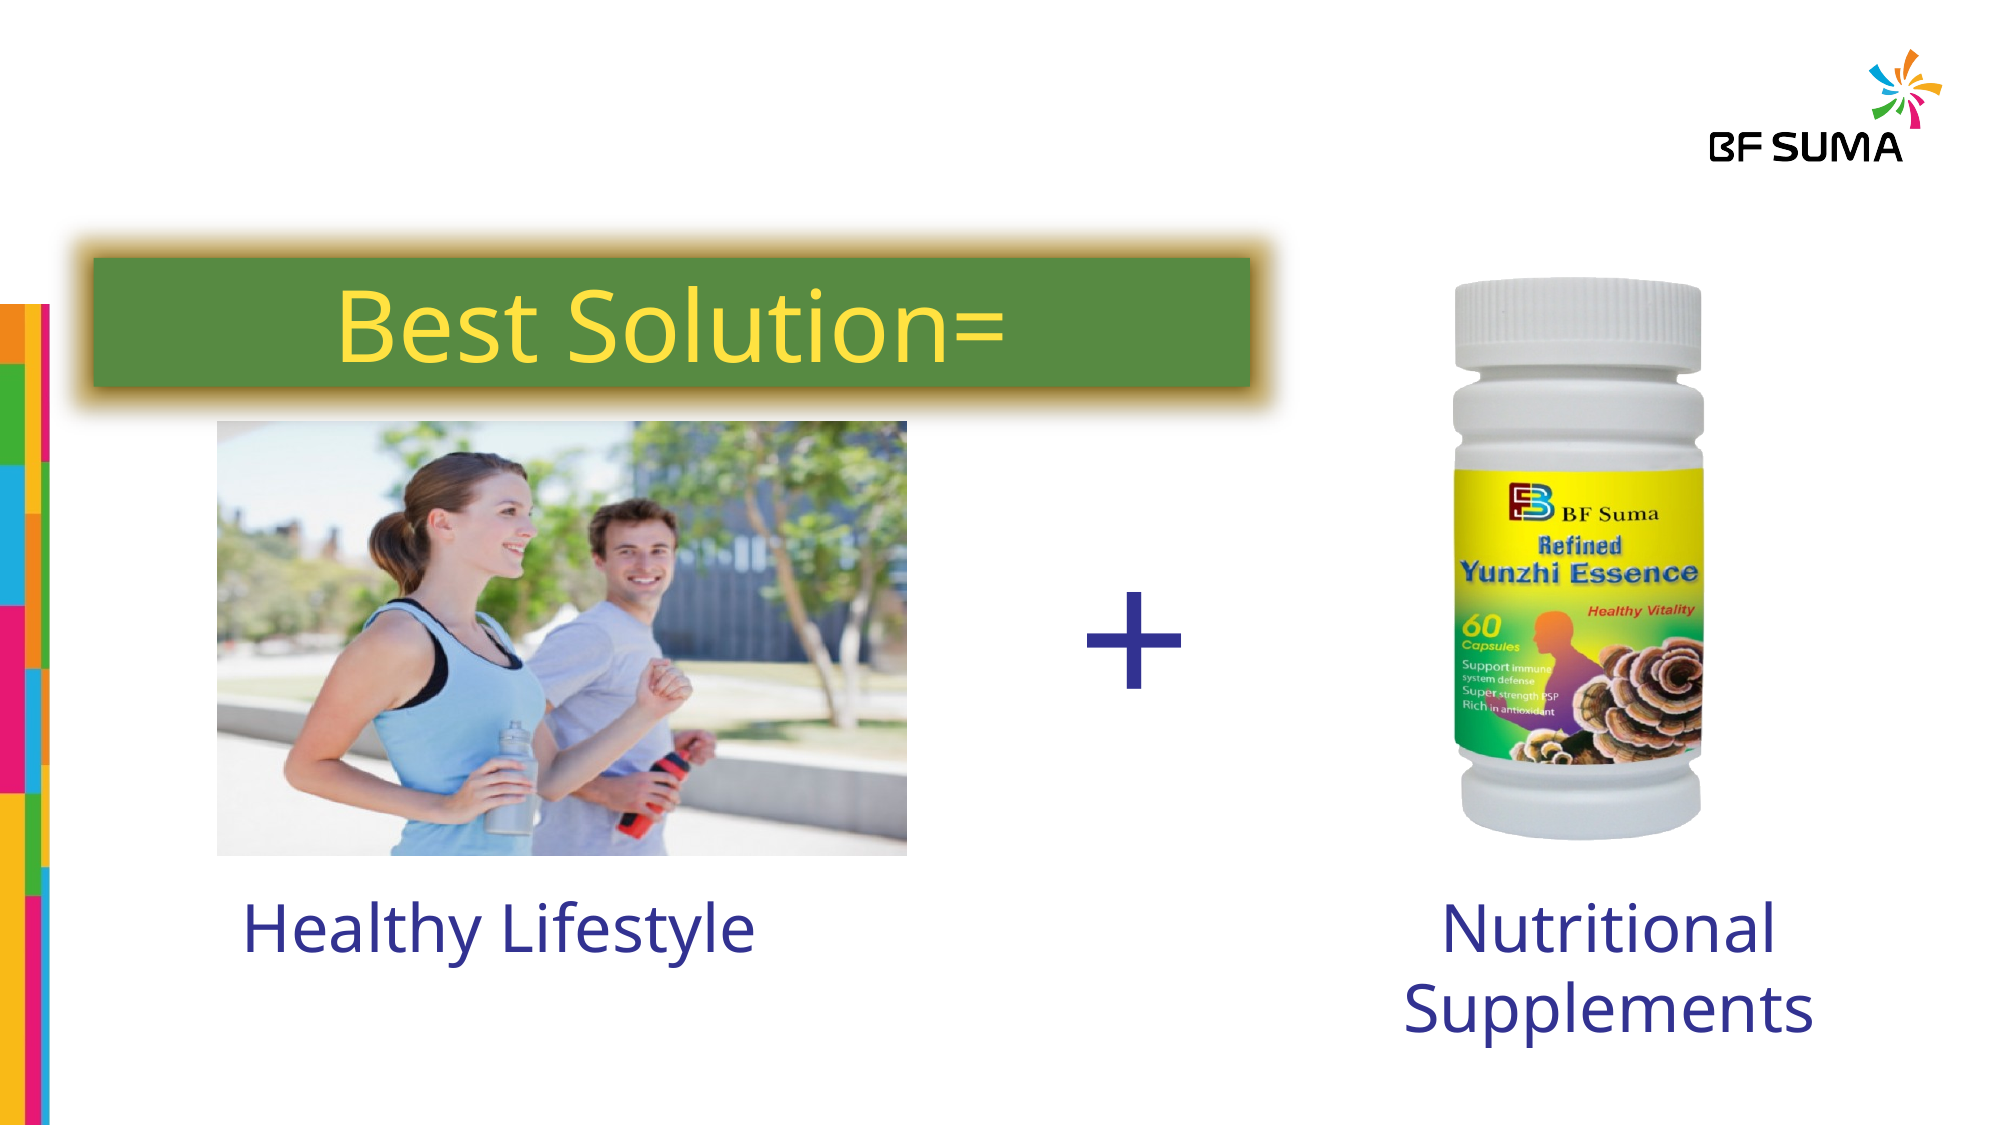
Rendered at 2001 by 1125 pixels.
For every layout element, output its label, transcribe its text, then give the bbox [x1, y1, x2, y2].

picture [1312, 230, 1852, 868]
text_box Healthy Lifestyle [124, 878, 875, 974]
picture [1654, 37, 1977, 196]
picture [217, 421, 907, 856]
picture [0, 304, 50, 1125]
text_box + [1062, 503, 1282, 759]
text_box Best Solution= [93, 257, 1251, 388]
text_box Nutritional Supplements [1265, 878, 1954, 1054]
